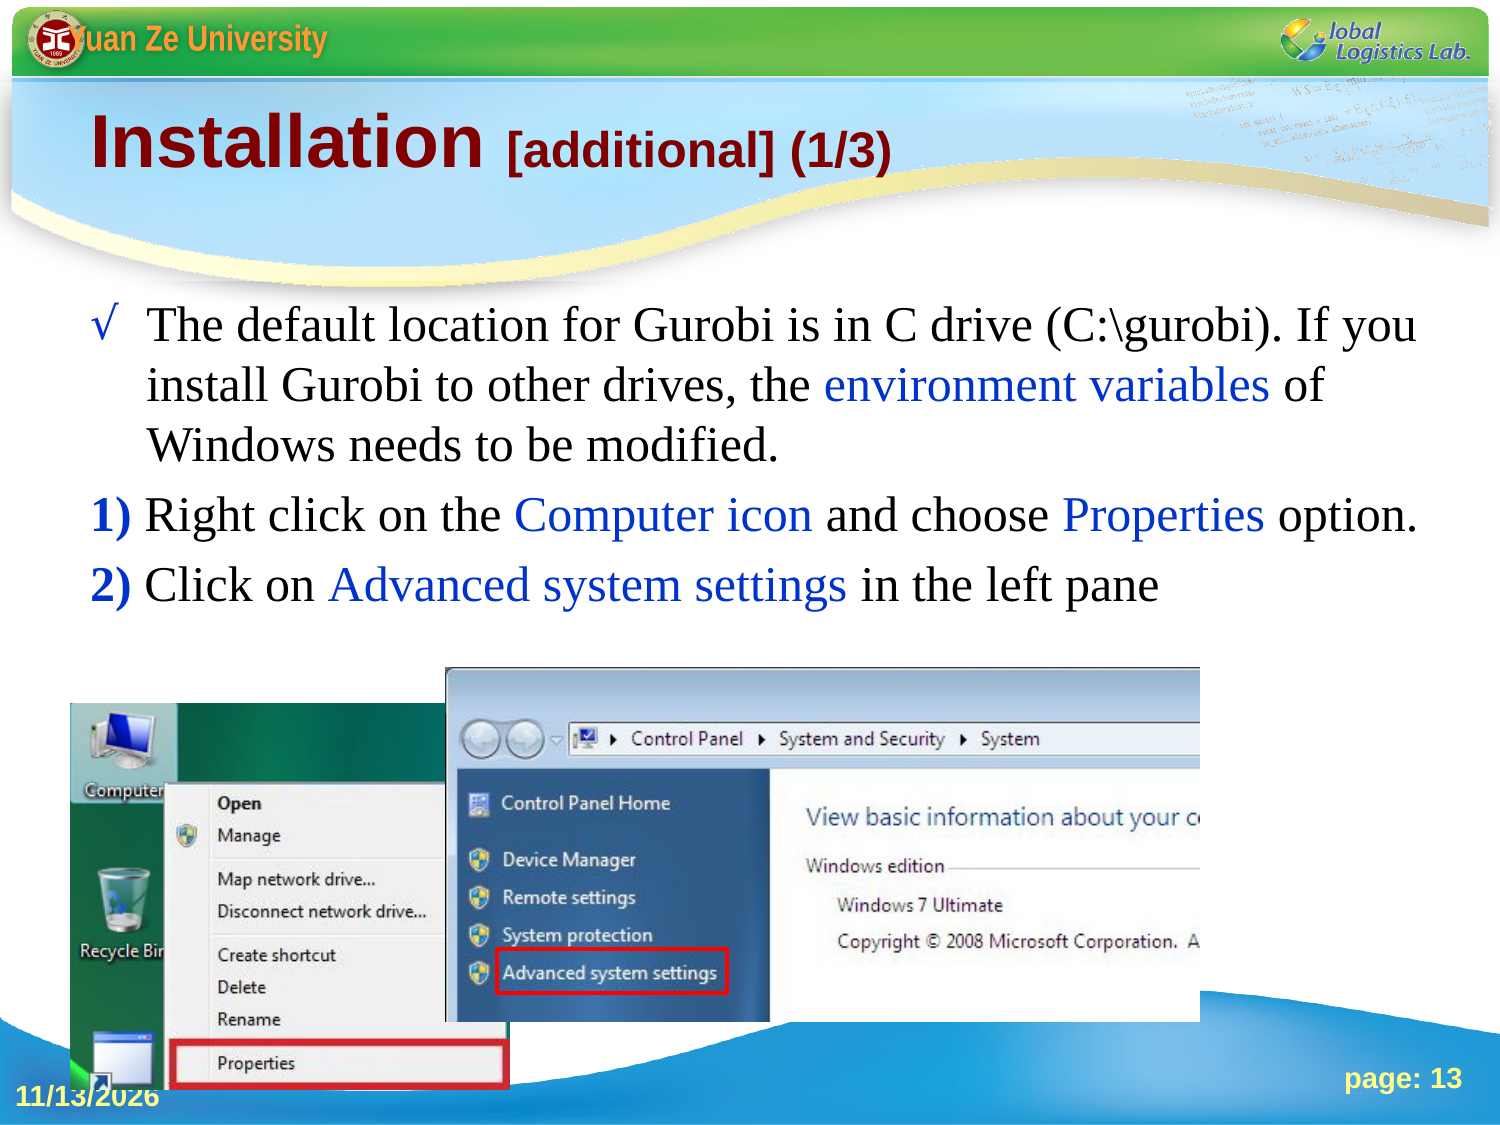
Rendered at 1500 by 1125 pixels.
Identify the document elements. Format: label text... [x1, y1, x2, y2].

table_cell Bowl [11, 282, 1489, 287]
title Installation [additional] (1/3) [75, 78, 1425, 197]
picture [12, 7, 1489, 76]
picture [0, 667, 1500, 1125]
slide_number page: 13 [1281, 1046, 1478, 1107]
list The default location for Gurobi is in C drive (C:\gurobi). If you install Gurobi to other drives, the environment variables of Windows needs to be modified. 1) Right click on the Computer icon and choose Properties option. 2) Click on Advanced system settings in the left pane [75, 284, 1465, 1027]
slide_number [0, 1065, 197, 1125]
table_cell Bowl [11, 78, 75, 82]
table_cell Bowl [1425, 78, 1500, 82]
